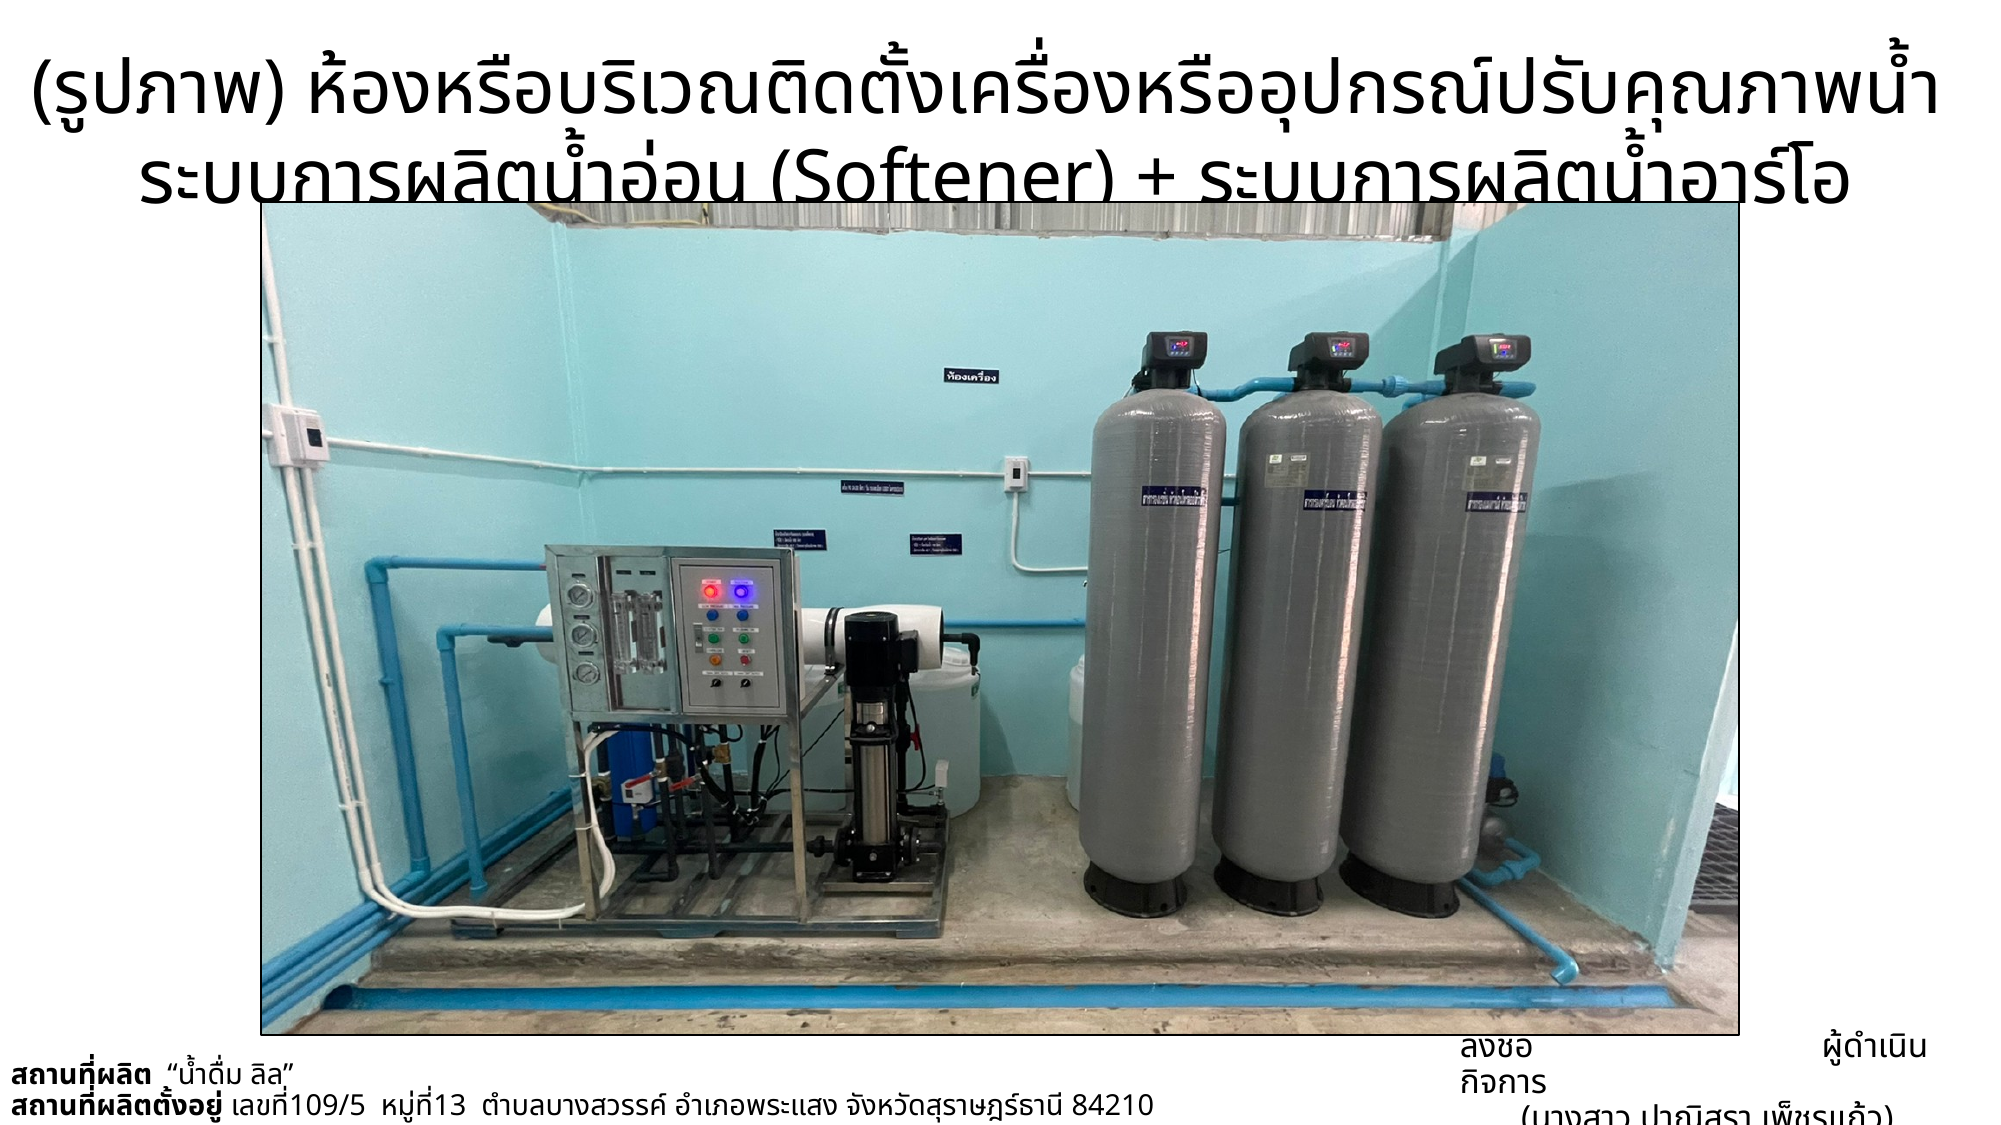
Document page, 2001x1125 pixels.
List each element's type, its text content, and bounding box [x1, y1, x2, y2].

text_box สถานที่ผลิต “น้ำดื่ม ลิล” สถานที่ผลิตตั้งอยู่ เลขที่109/5 หมู่ที่13 ตำบลบางสวรรค์ อำเภอพระแสง จังหวัดสุราษฎร์ธานี 84210 [0, 1045, 1178, 1125]
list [261, 202, 1739, 1034]
text_box ลงชื่อ ผู้ดำเนินกิจการ (นางสาว ปาณิสรา เพ็ชรแก้ว) [1444, 1036, 2000, 1125]
text_box (รูปภาพ) ห้องหรือบริเวณติดตั้งเครื่องหรืออุปกรณ์ปรับคุณภาพน้ำ ระบบการผลิตน้ำอ่อน (Softener) + ระบบการผลิตน้ำอาร์โอ (Reverse Osmosis ; RO) [0, 30, 1997, 317]
